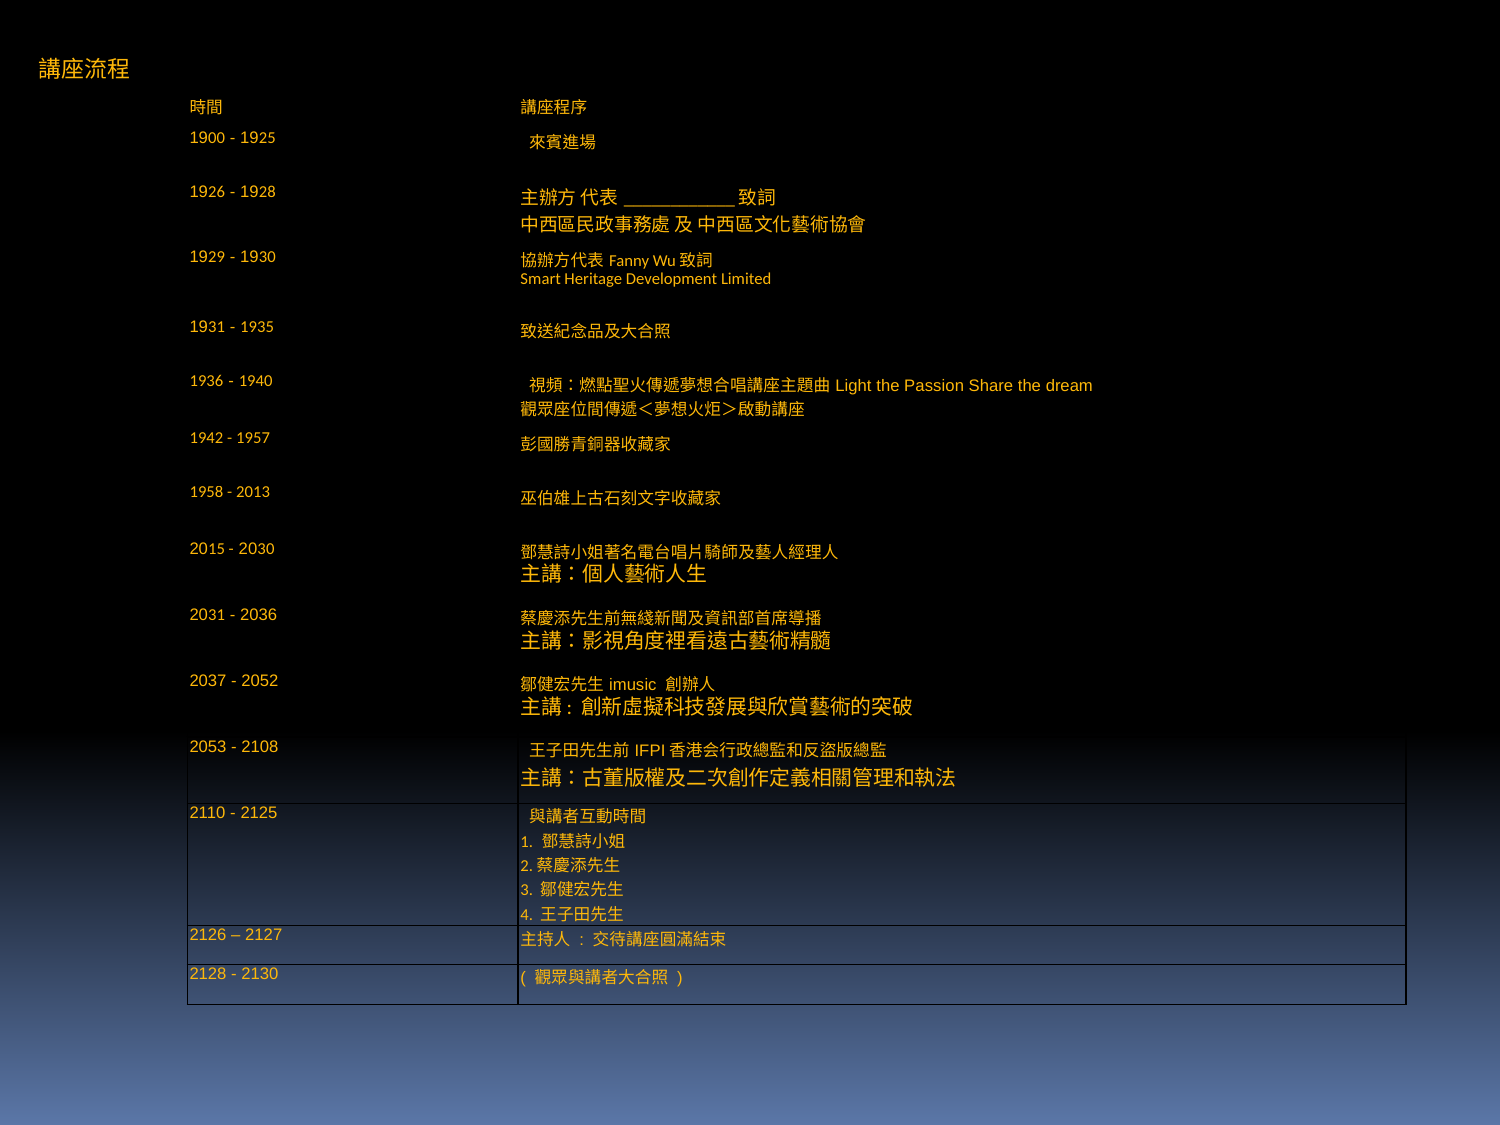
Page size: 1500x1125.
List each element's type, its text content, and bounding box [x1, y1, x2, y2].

table_cell 主持人 : 交待講座圓滿結束 [519, 926, 1405, 964]
table_cell 2128 - 2130 [188, 965, 517, 1004]
table_cell 來賓進場 [519, 135, 1405, 182]
table_cell 2126 – 2127 [188, 926, 517, 964]
table_cell 1929 - 1930 [188, 248, 517, 317]
table_cell 1926 - 1928 [188, 184, 517, 247]
text_box 講座流程 [23, 47, 1500, 135]
table_cell 主辦方 代表____________致詞 中西區民政事務處 及 中西區文化藝術協會 [519, 184, 1405, 247]
table_cell 鄧慧詩小姐著名電台唱片騎師及藝人經理人 主講：個人藝術人生 [519, 540, 1405, 604]
table_cell 1936 - 1940 [188, 372, 517, 430]
table_cell 協辦方代表Fanny Wu致詞 Smart Heritage Development Limited [519, 248, 1405, 317]
table_cell 2037 - 2052 [188, 672, 517, 736]
table_cell 鄒健宏先生imusic 創辦人 主講: 創新虛擬科技發展與欣賞藝術的突破 [519, 672, 1405, 736]
table_cell 巫伯雄上古石刻文字收藏家 [519, 486, 1405, 538]
table_cell 蔡慶添先生前無綫新聞及資訊部首席導播 主講：影視角度裡看遠古藝術精髓 [519, 606, 1405, 670]
table_cell 視頻：燃點聖火傳遞夢想合唱講座主題曲Light the Passion Share the dream 觀眾座位間傳遞＜夢想火炬＞啟動講座 [519, 372, 1405, 430]
table_cell 與講者互動時間 1. 鄧慧詩小姐 2.蔡慶添先生 3. 鄒健宏先生 4. 王子田先生 [519, 804, 1405, 925]
table_cell 2031 - 2036 [188, 606, 517, 670]
table_cell 彭國勝青銅器收藏家 [519, 432, 1405, 484]
table_cell 1958 - 2013 [188, 486, 517, 538]
table_cell 2110 - 2125 [188, 804, 517, 925]
table_cell ( 觀眾與講者大合照 ) [519, 965, 1405, 1004]
table_cell 2015 - 2030 [188, 540, 517, 604]
table_cell 王子田先生前IFPI香港会行政總監和反盜版總監 主講：古董版權及二次創作定義相關管理和執法 [519, 738, 1405, 803]
table_cell 1931 - 1935 [188, 318, 517, 371]
table_cell 2053 - 2108 [188, 738, 517, 803]
table_cell 致送紀念品及大合照 [519, 318, 1405, 371]
table_cell 1900 - 1925 [188, 135, 517, 182]
table_cell 1942 - 1957 [188, 432, 517, 484]
